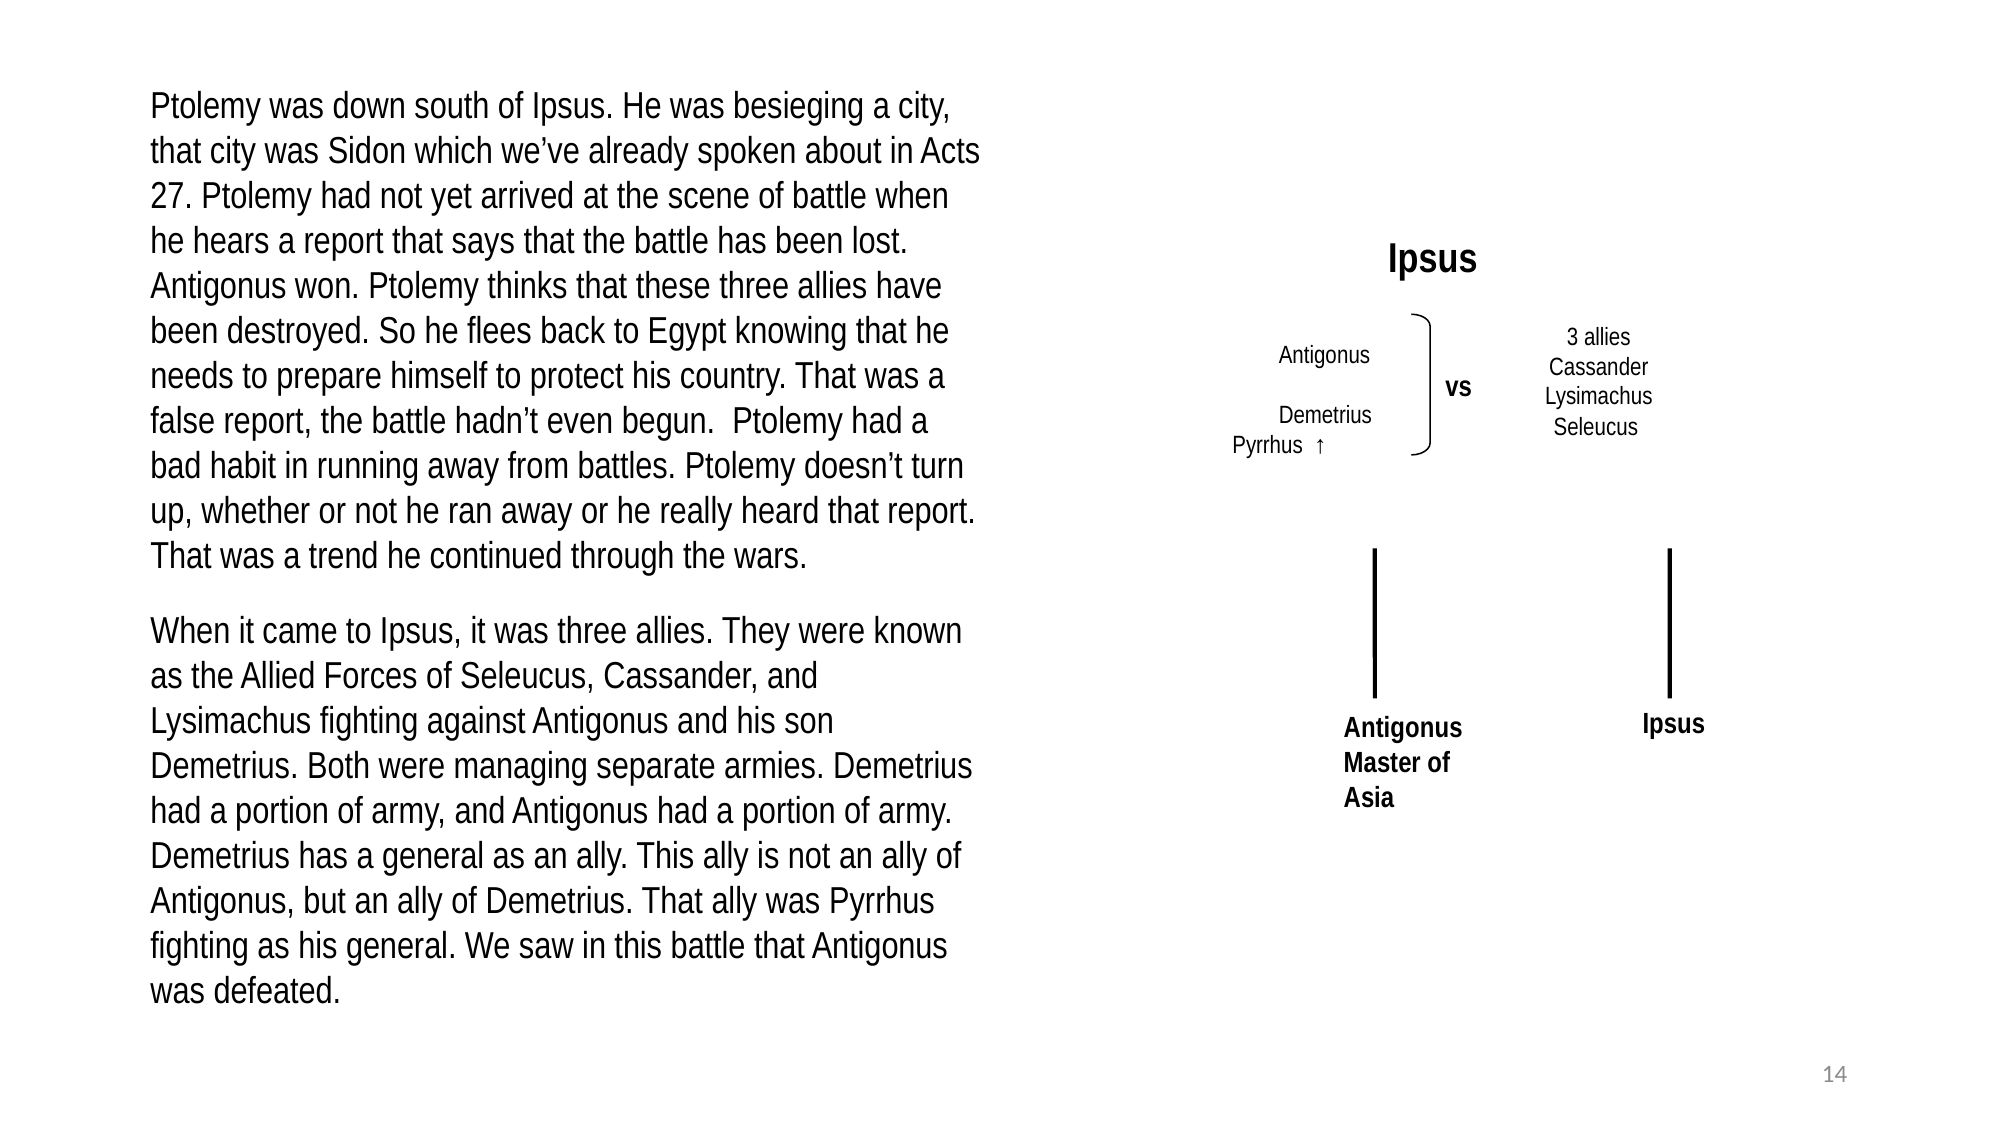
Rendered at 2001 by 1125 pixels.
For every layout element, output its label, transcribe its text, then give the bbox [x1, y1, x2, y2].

text_box Ipsus [1179, 224, 1686, 272]
text_box [1411, 314, 1431, 455]
text_box Ptolemy was down south of Ipsus. He was besieging a city, that city was Sidon which we’ve already spoken about in Acts 27. Ptolemy had not yet arrived at the scene of battle when he hears a report that says that the battle has been lost. Antigonus won. Ptolemy thinks that these three allies have been destroyed. So he flees back to Egypt knowing that he needs to prepare himself to protect his country. That was a false report, the battle hadn’t even begun. Ptolemy had a bad habit in running away from battles. Ptolemy doesn’t turn up, whether or not he ran away or he really heard that report. That was a trend he continued through the wars. When it came to Ipsus, it was three allies. They were known as the Allied Forces of Seleucus, Cassander, and Lysimachus fighting against Antigonus and his son Demetrius. Both were managing separate armies. Demetrius had a portion of army, and Antigonus had a portion of army. Demetrius has a general as an ally. This ally is not an ally of Antigonus, but an ally of Demetrius. That ally was Pyrrhus fighting as his general. We saw in this battle that Antigonus was defeated. [135, 73, 1000, 1019]
text_box 3 allies Cassander Lysimachus Seleucus [1514, 314, 1684, 455]
text_box Ipsus [1636, 698, 1712, 746]
text_box     [1167, 304, 1712, 746]
slide_number 14 [1412, 1042, 1863, 1103]
text_box Antigonus Demetrius Pyrrhus ↑ [1122, 332, 1402, 443]
text_box vs [1439, 361, 1496, 408]
text_box Antigonus Master of Asia [1337, 702, 1470, 812]
